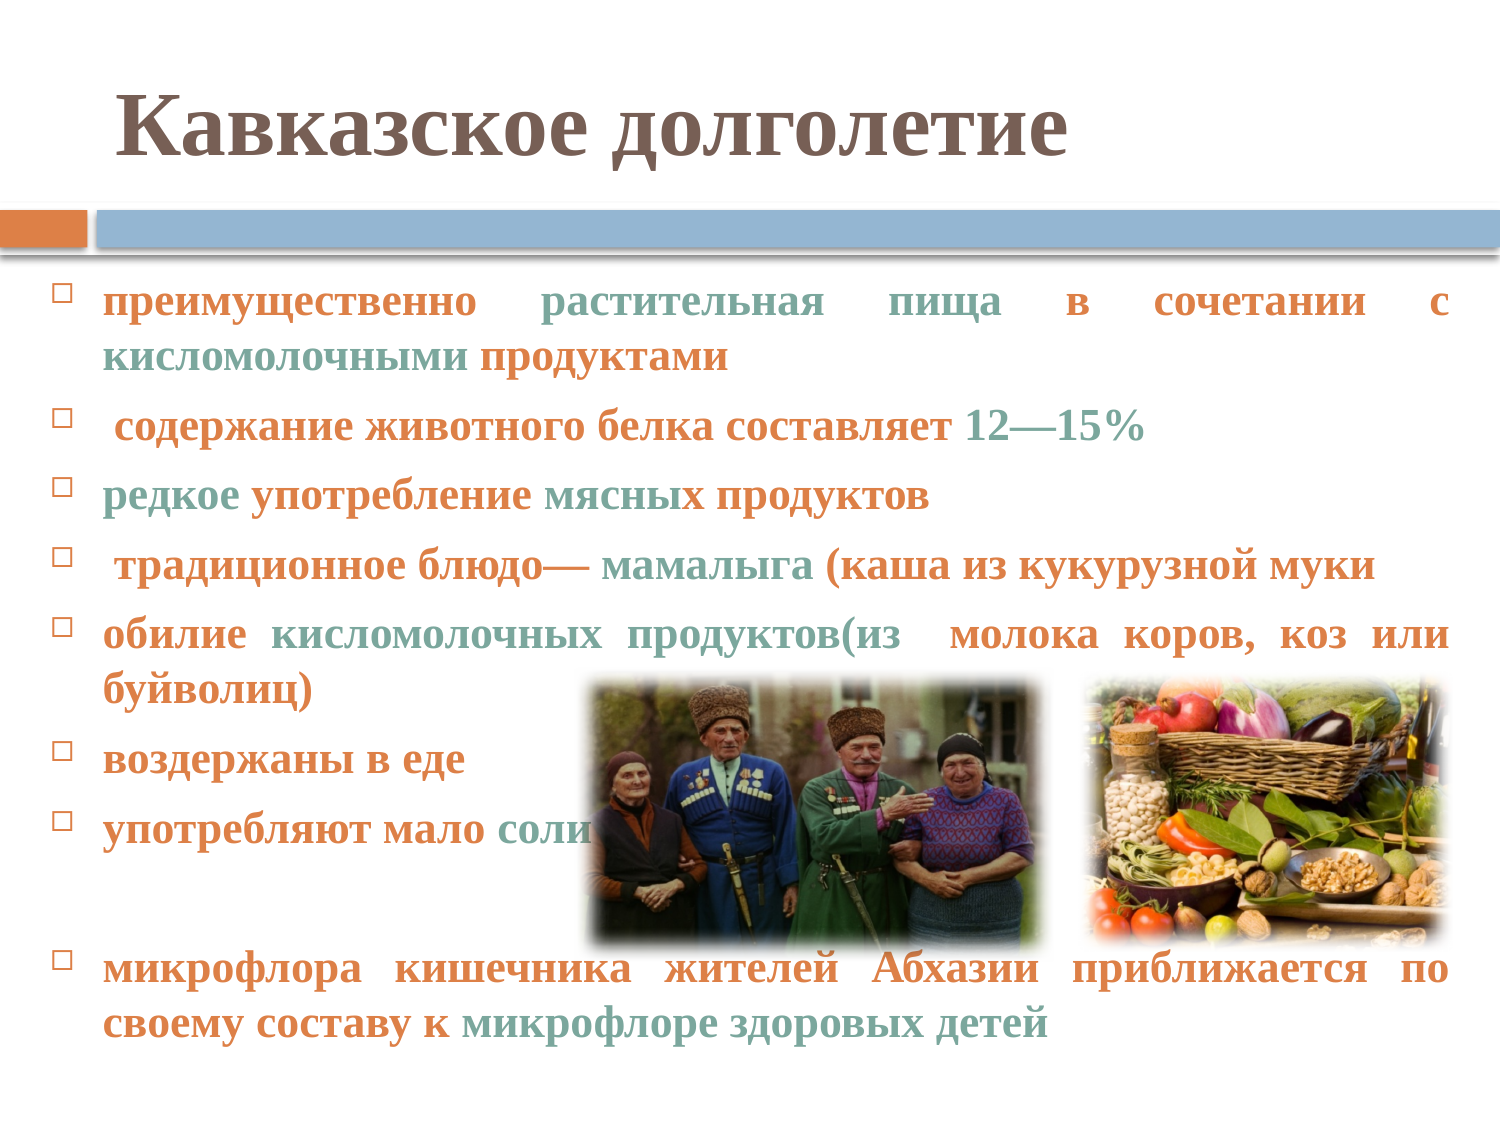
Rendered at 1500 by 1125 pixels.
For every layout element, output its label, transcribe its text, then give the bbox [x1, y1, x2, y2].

list преимущественно растительная пища в сочетании с кисломолочными продуктами содержание животного белка составляет 12—15% редкое употребление мясных продуктов традиционное блюдо— мамалыга (каша из кукурузной муки обилие кисломолочных продуктов(из молока коров, коз или буйволиц) воздержаны в еде употребляют мало соли микрофлора кишечника жителей Абхазии приближается по своему составу к микрофлоре здоровых детей [35, 262, 1465, 1079]
title Кавказское долголетие [100, 37, 1438, 200]
picture [573, 667, 1055, 963]
picture [1077, 670, 1454, 953]
